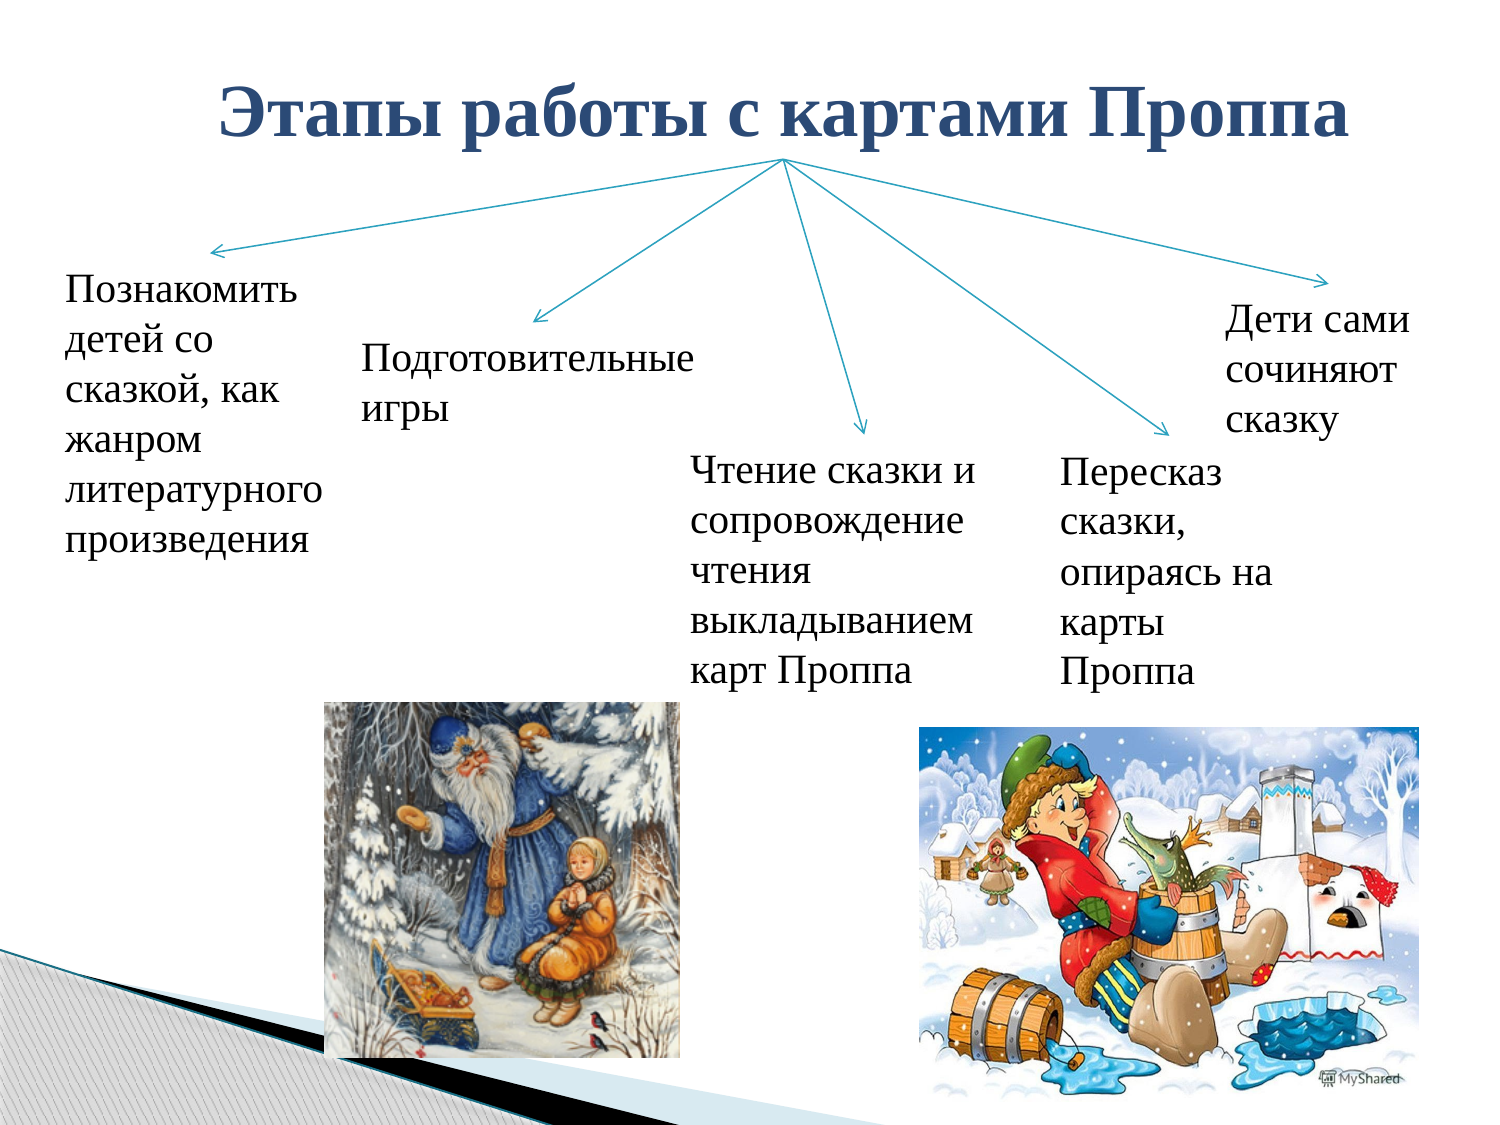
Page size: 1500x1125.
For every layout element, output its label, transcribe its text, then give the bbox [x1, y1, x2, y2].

picture [324, 702, 681, 1058]
text_box Подготовительные игры [346, 322, 719, 438]
text_box Пересказ сказки, опираясь на карты Проппа [1045, 435, 1294, 701]
text_box Этапы работы с картами Проппа [201, 54, 1365, 160]
picture [919, 727, 1419, 1103]
text_box Дети сами сочиняют сказку [1210, 283, 1447, 449]
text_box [784, 160, 1330, 285]
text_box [532, 160, 784, 323]
text_box Чтение сказки и сопровождение чтения выкладыванием карт Проппа [675, 434, 1045, 700]
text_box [209, 160, 532, 254]
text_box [782, 297, 1170, 437]
text_box Познакомить детей со сказкой, как жанром литературного произведения [50, 253, 370, 568]
